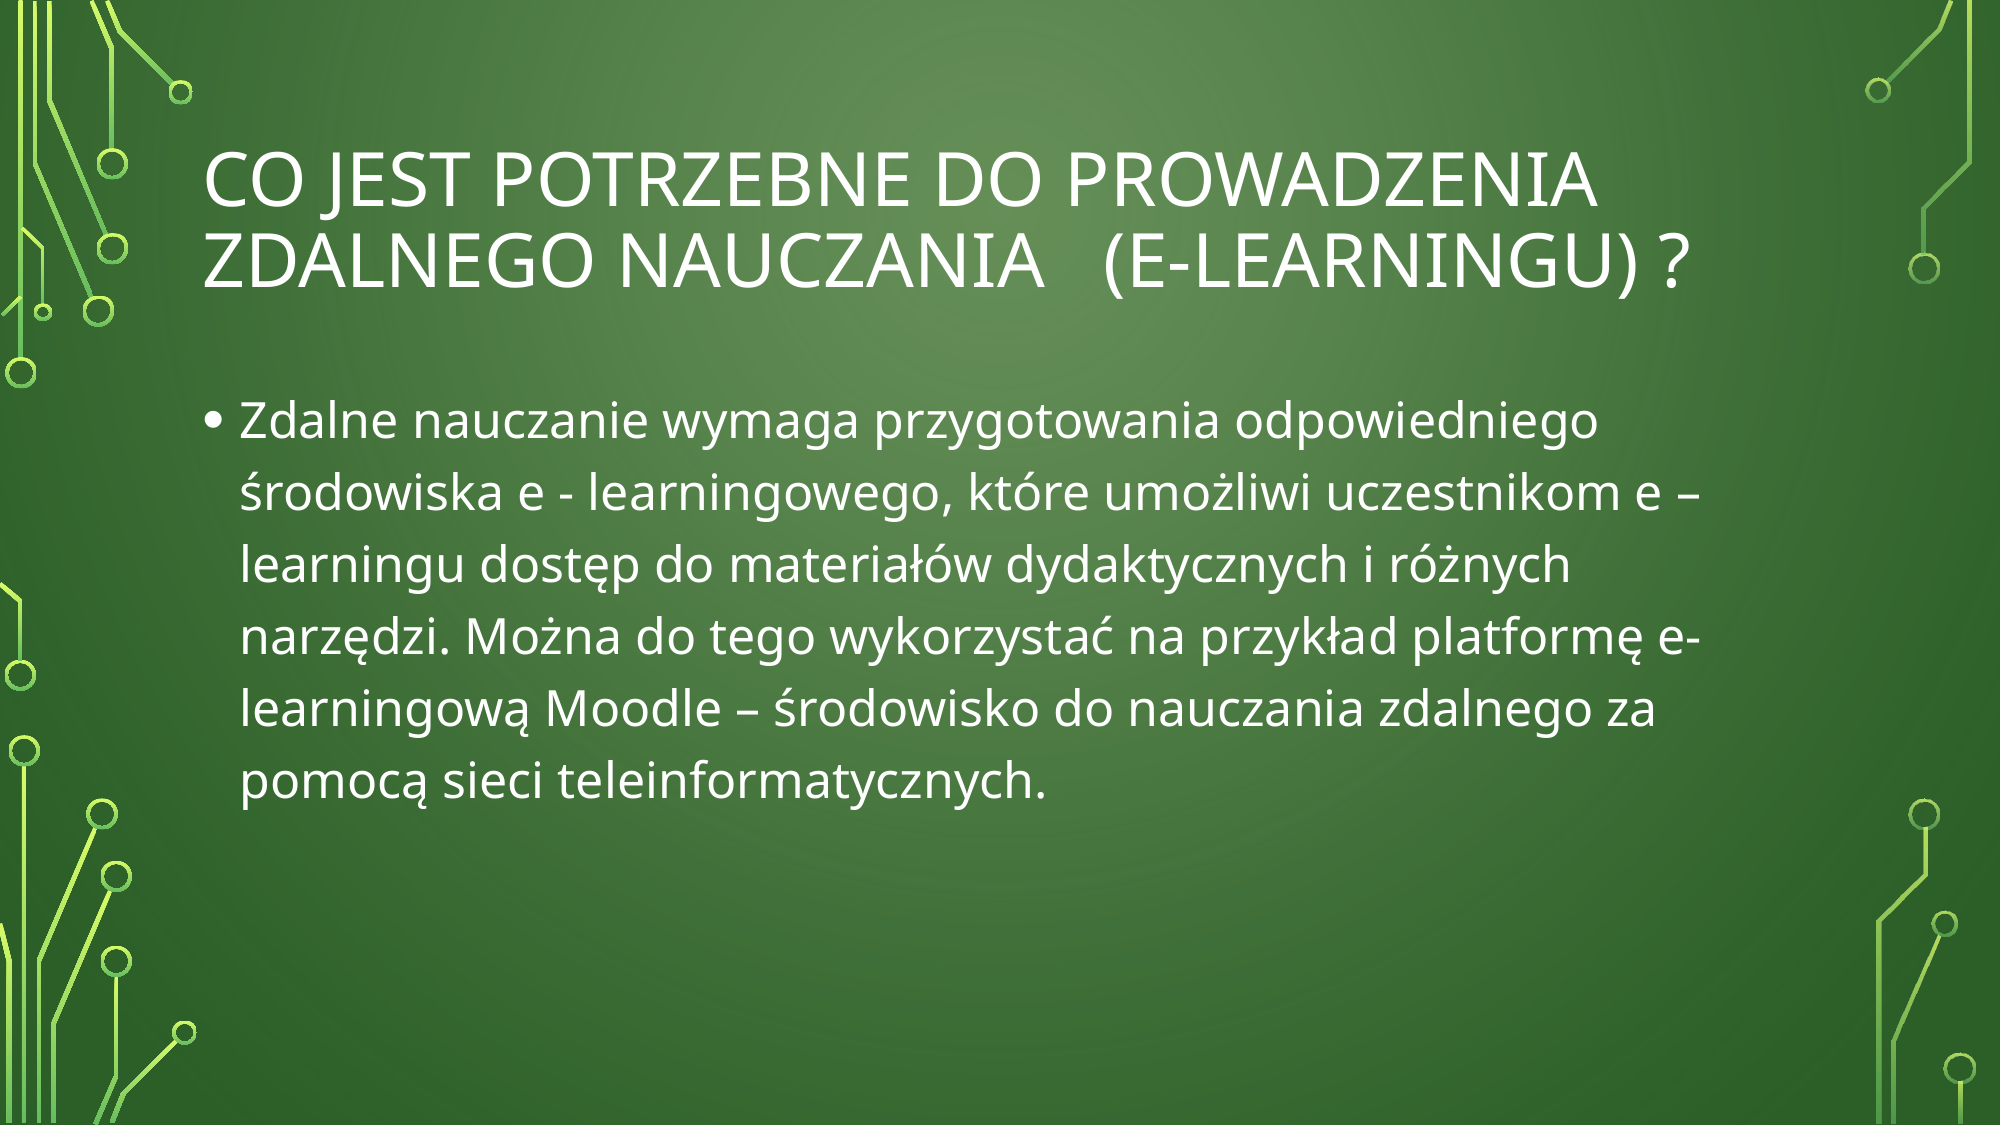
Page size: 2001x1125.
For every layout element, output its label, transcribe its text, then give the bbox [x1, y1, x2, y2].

title Co jest potrzebne do prowadzenia zdalnego nauczania (e-learningu) ? [187, 101, 1813, 344]
list Zdalne nauczanie wymaga przygotowania odpowiedniego środowiska e - learningowego, które umożliwi uczestnikom e – learningu dostęp do materiałów dydaktycznych i różnych narzędzi. Można do tego wykorzystać na przykład platformę e- learningową Moodle – środowisko do nauczania zdalnego za pomocą sieci teleinformatycznych. [187, 369, 1813, 950]
